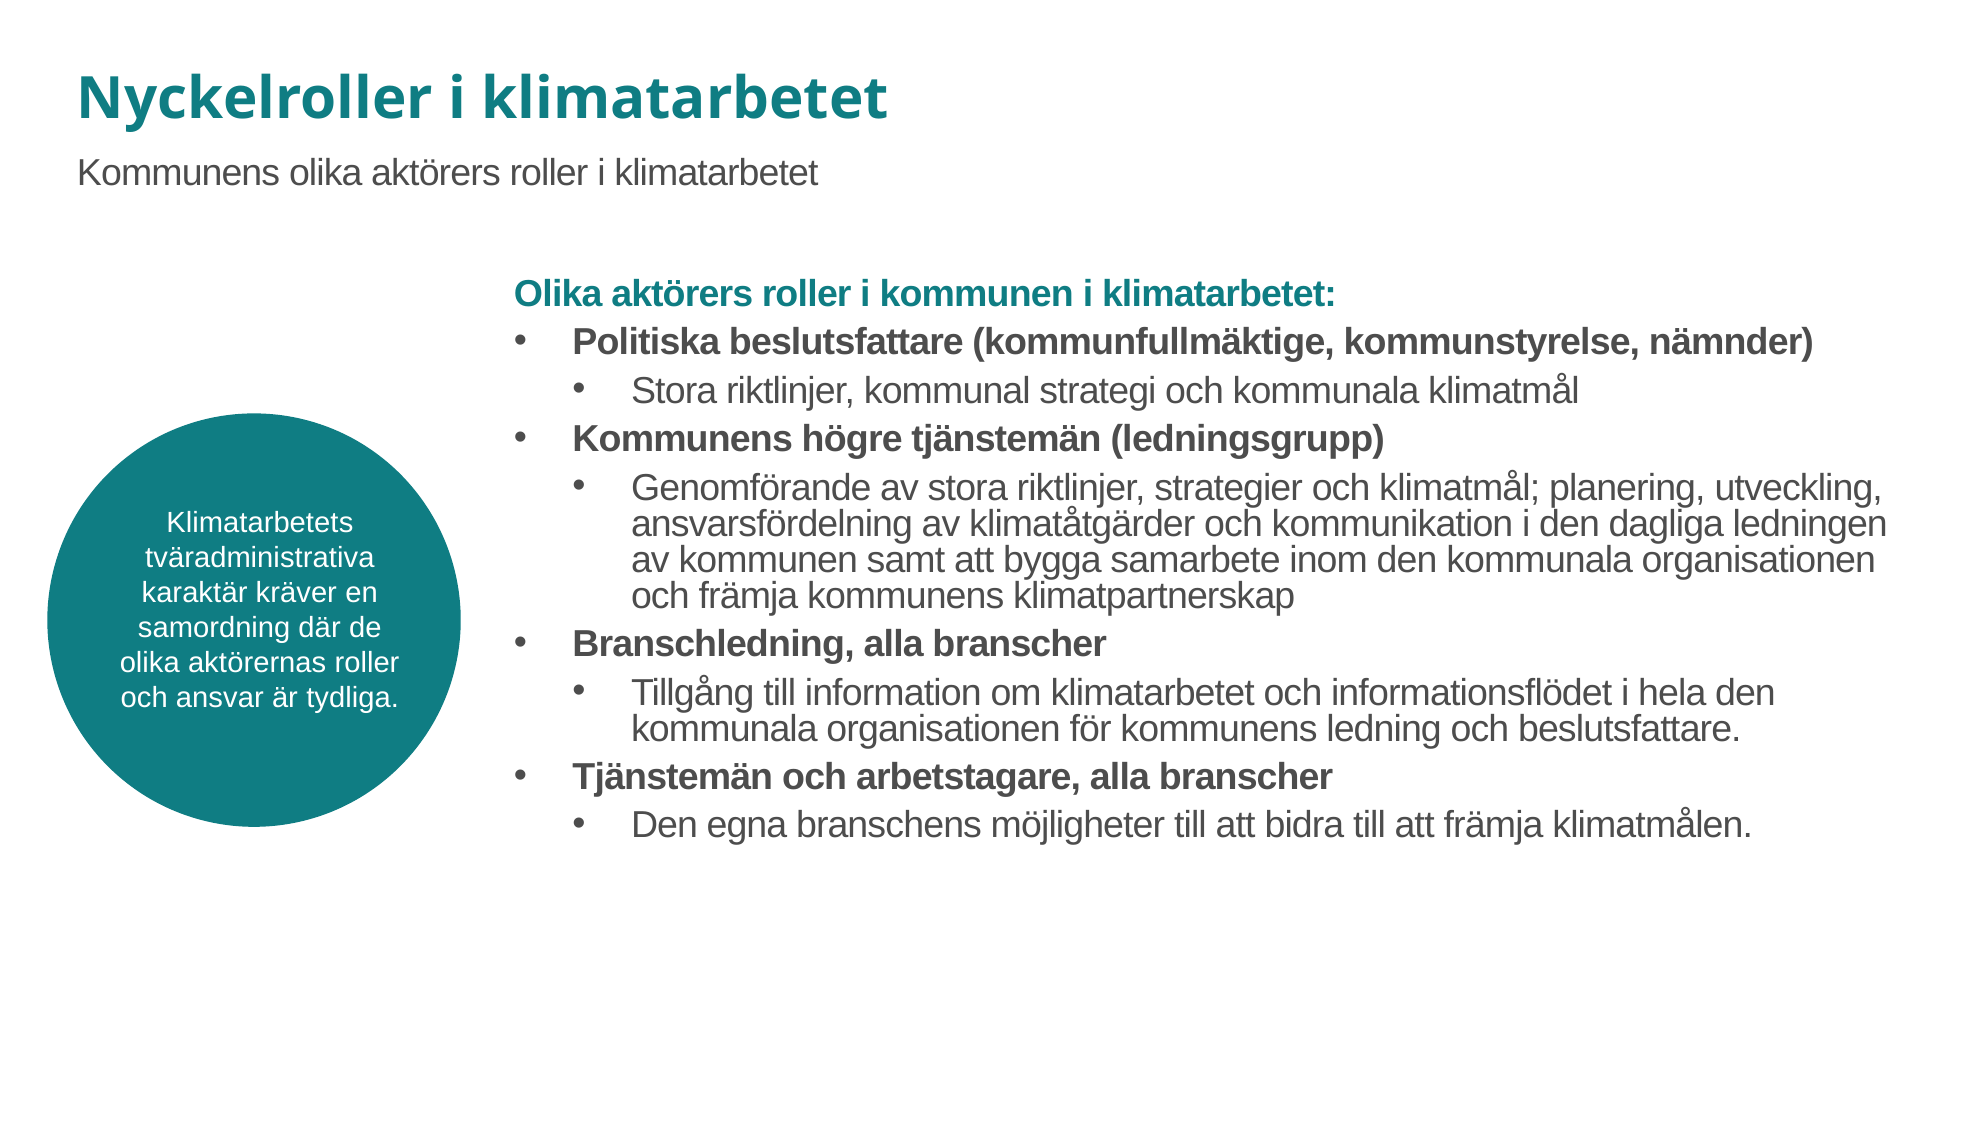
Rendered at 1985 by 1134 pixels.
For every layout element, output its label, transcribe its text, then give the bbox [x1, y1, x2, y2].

list Olika aktörers roller i kommunen i klimatarbetet: Politiska beslutsfattare (kommunfullmäktige, kommunstyrelse, nämnder) Stora riktlinjer, kommunal strategi och kommunala klimatmål Kommunens högre tjänstemän (ledningsgrupp) Genomförande av stora riktlinjer, strategier och klimatmål; planering, utveckling, ansvarsfördelning av klimatåtgärder och kommunikation i den dagliga ledningen av kommunen samt att bygga samarbete inom den kommunala organisationen och främja kommunens klimatpartnerskap Branschledning, alla branscher Tillgång till information om klimatarbetet och informationsflödet i hela den kommunala organisationen för kommunens ledning och beslutsfattare. Tjänstemän och arbetstagare, alla branscher Den egna branschens möjligheter till att bidra till att främja klimatmålen. [507, 271, 1914, 981]
text_box Klimatarbetets tväradministrativa karaktär kräver en samordning där de olika aktörernas roller och ansvar är tydliga. [94, 496, 426, 721]
title Nyckelroller i klimatarbetet [70, 59, 1914, 142]
list Kommunens olika aktörers roller i klimatarbetet [70, 142, 1914, 237]
text_box [45, 411, 463, 829]
